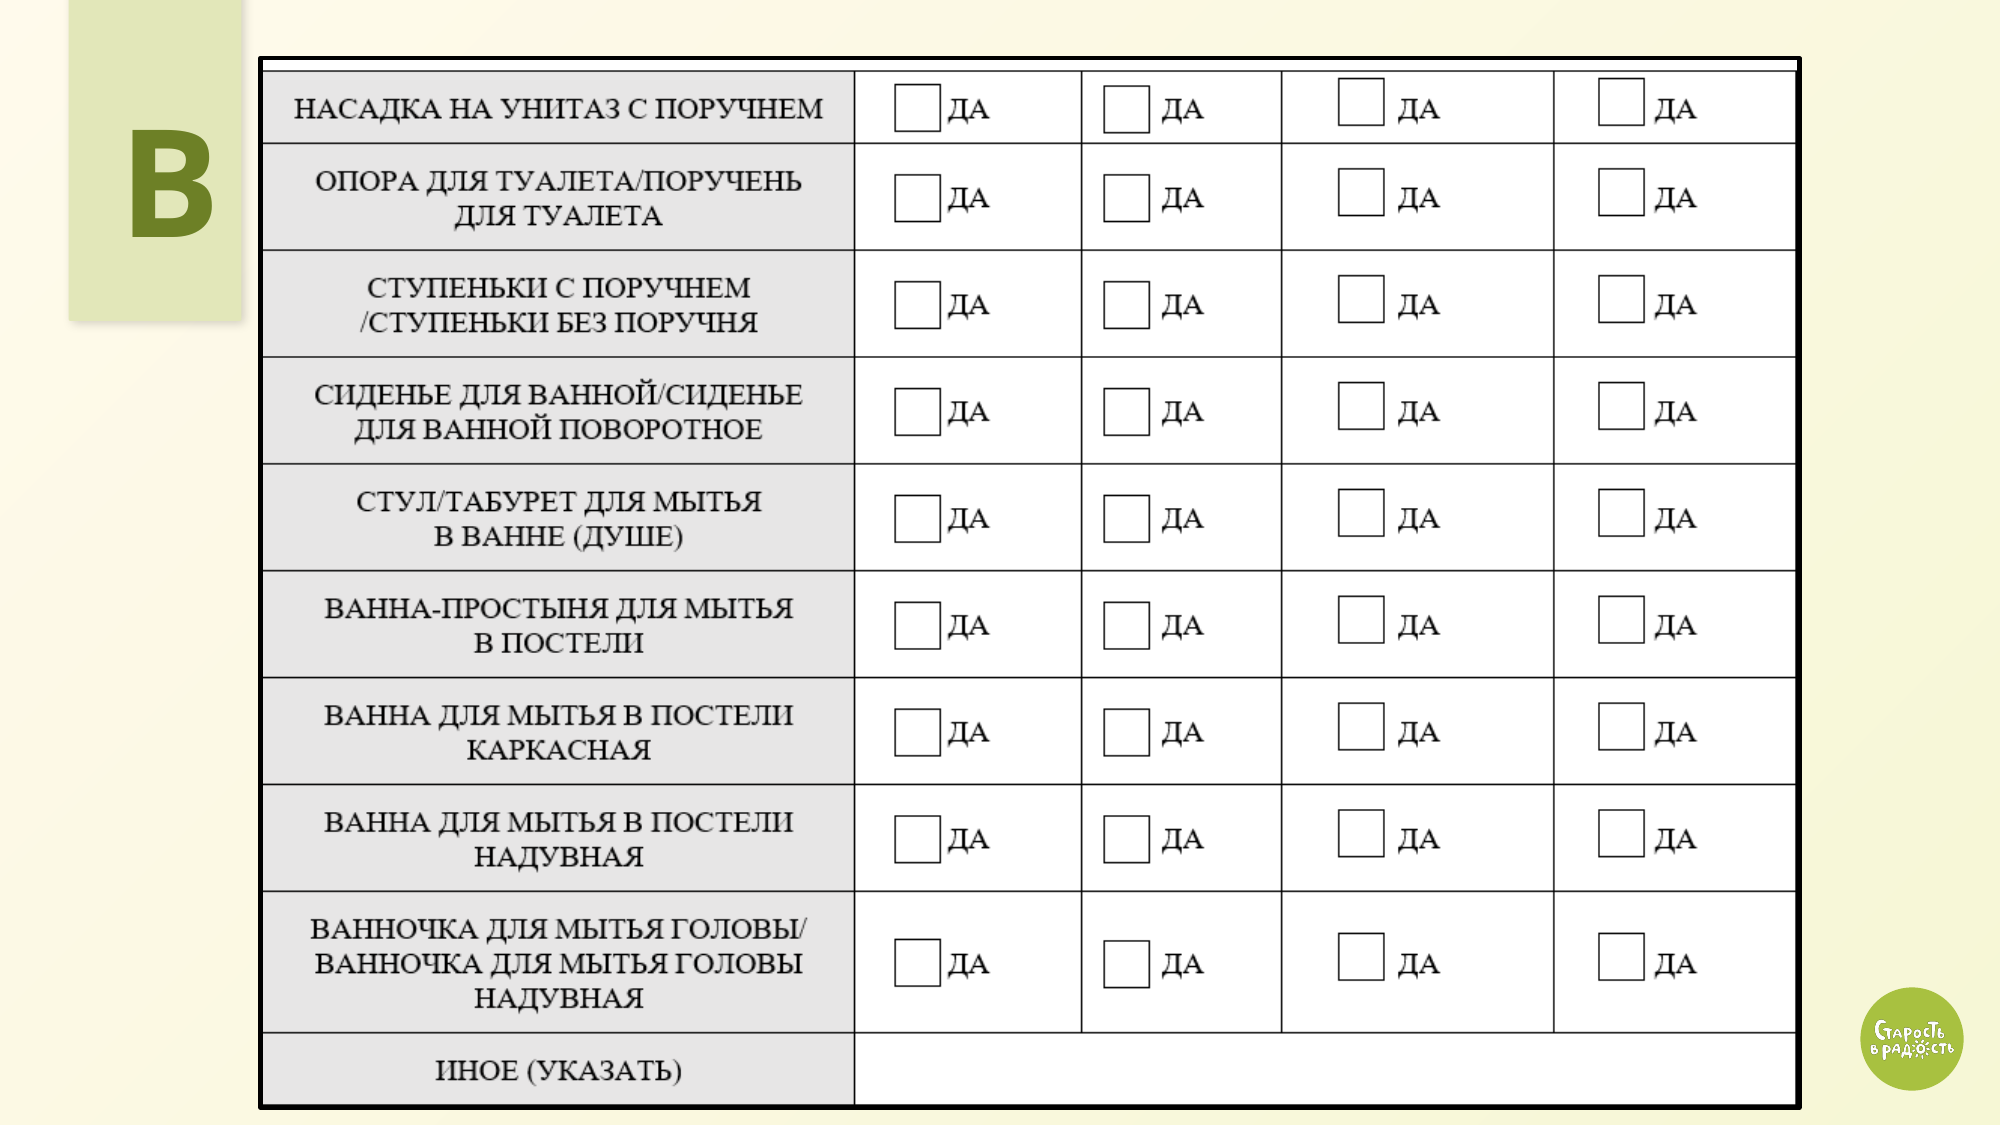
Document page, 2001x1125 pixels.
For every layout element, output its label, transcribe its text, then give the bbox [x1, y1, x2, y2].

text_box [1860, 987, 1964, 1091]
picture [262, 60, 1797, 1106]
text_box [67, 0, 243, 322]
text_box В [104, 79, 214, 275]
